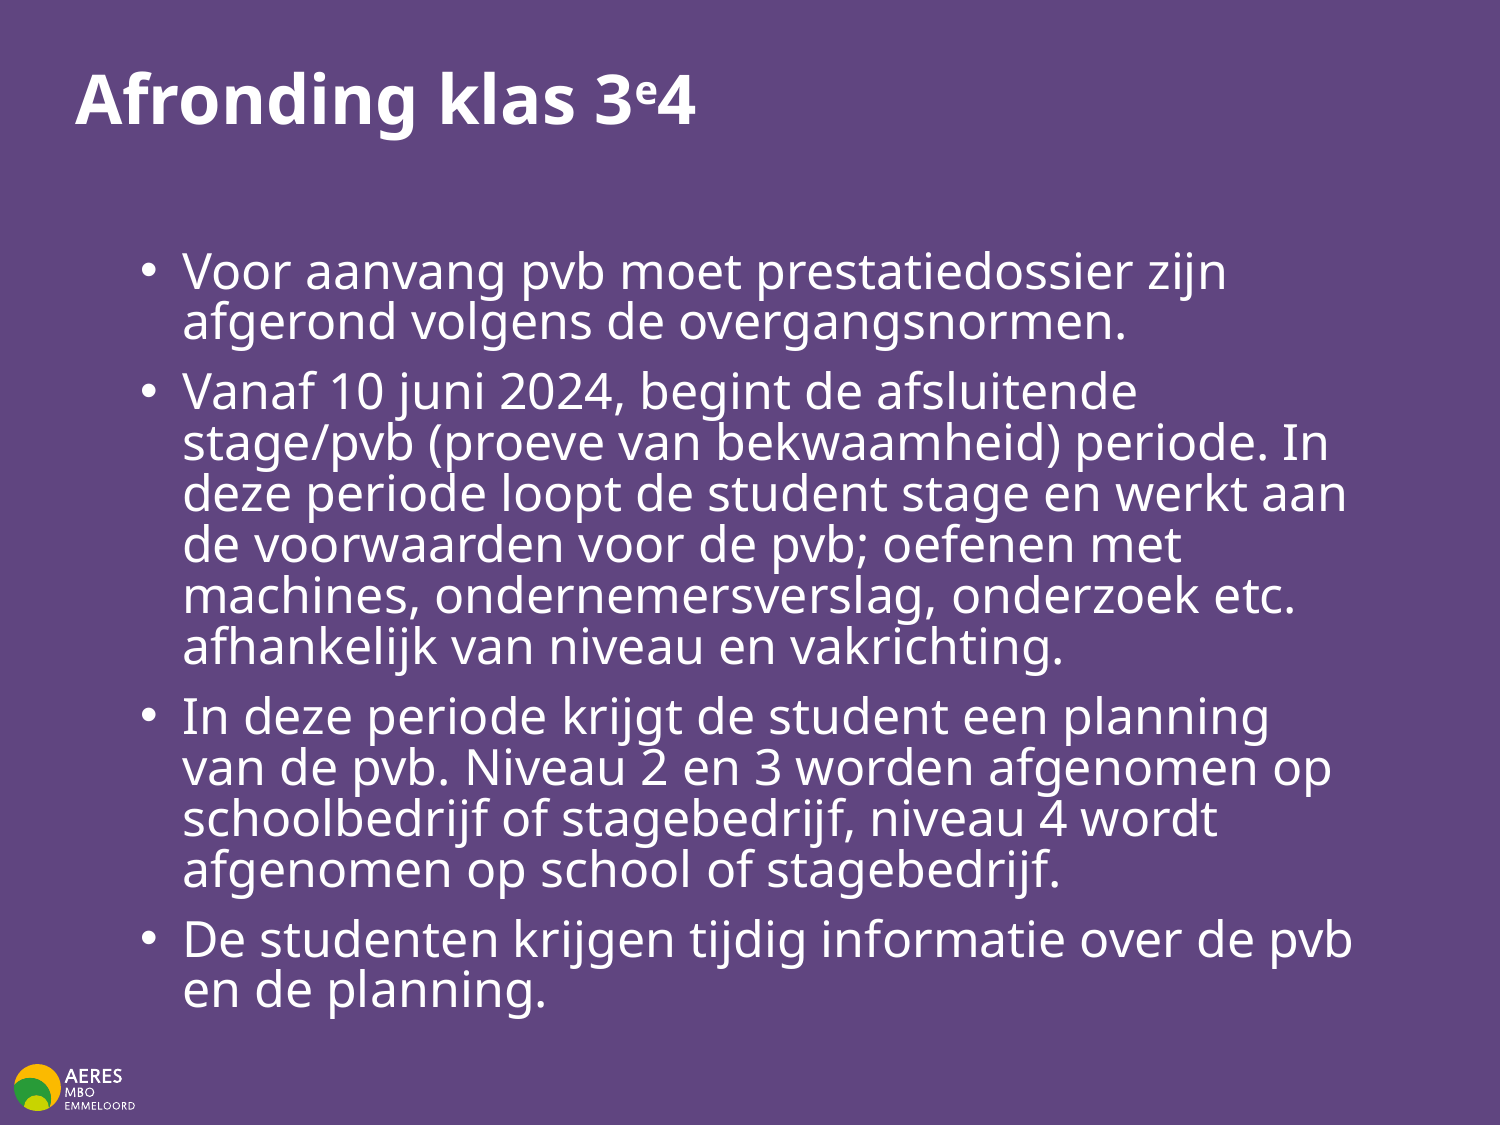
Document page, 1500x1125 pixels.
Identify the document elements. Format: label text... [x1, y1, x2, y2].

list Voor aanvang pvb moet prestatiedossier zijn afgerond volgens de overgangsnormen. Vanaf 10 juni 2024, begint de afsluitende stage/pvb (proeve van bekwaamheid) periode. In deze periode loopt de student stage en werkt aan de voorwaarden voor de pvb; oefenen met machines, ondernemersverslag, onderzoek etc. afhankelijk van niveau en vakrichting. In deze periode krijgt de student een planning van de pvb. Niveau 2 en 3 worden afgenomen op schoolbedrijf of stagebedrijf, niveau 4 wordt afgenomen op school of stagebedrijf. De studenten krijgen tijdig informatie over de pvb en de planning. [140, 197, 1360, 1125]
title Afronding klas 3e4 [75, 70, 1426, 222]
